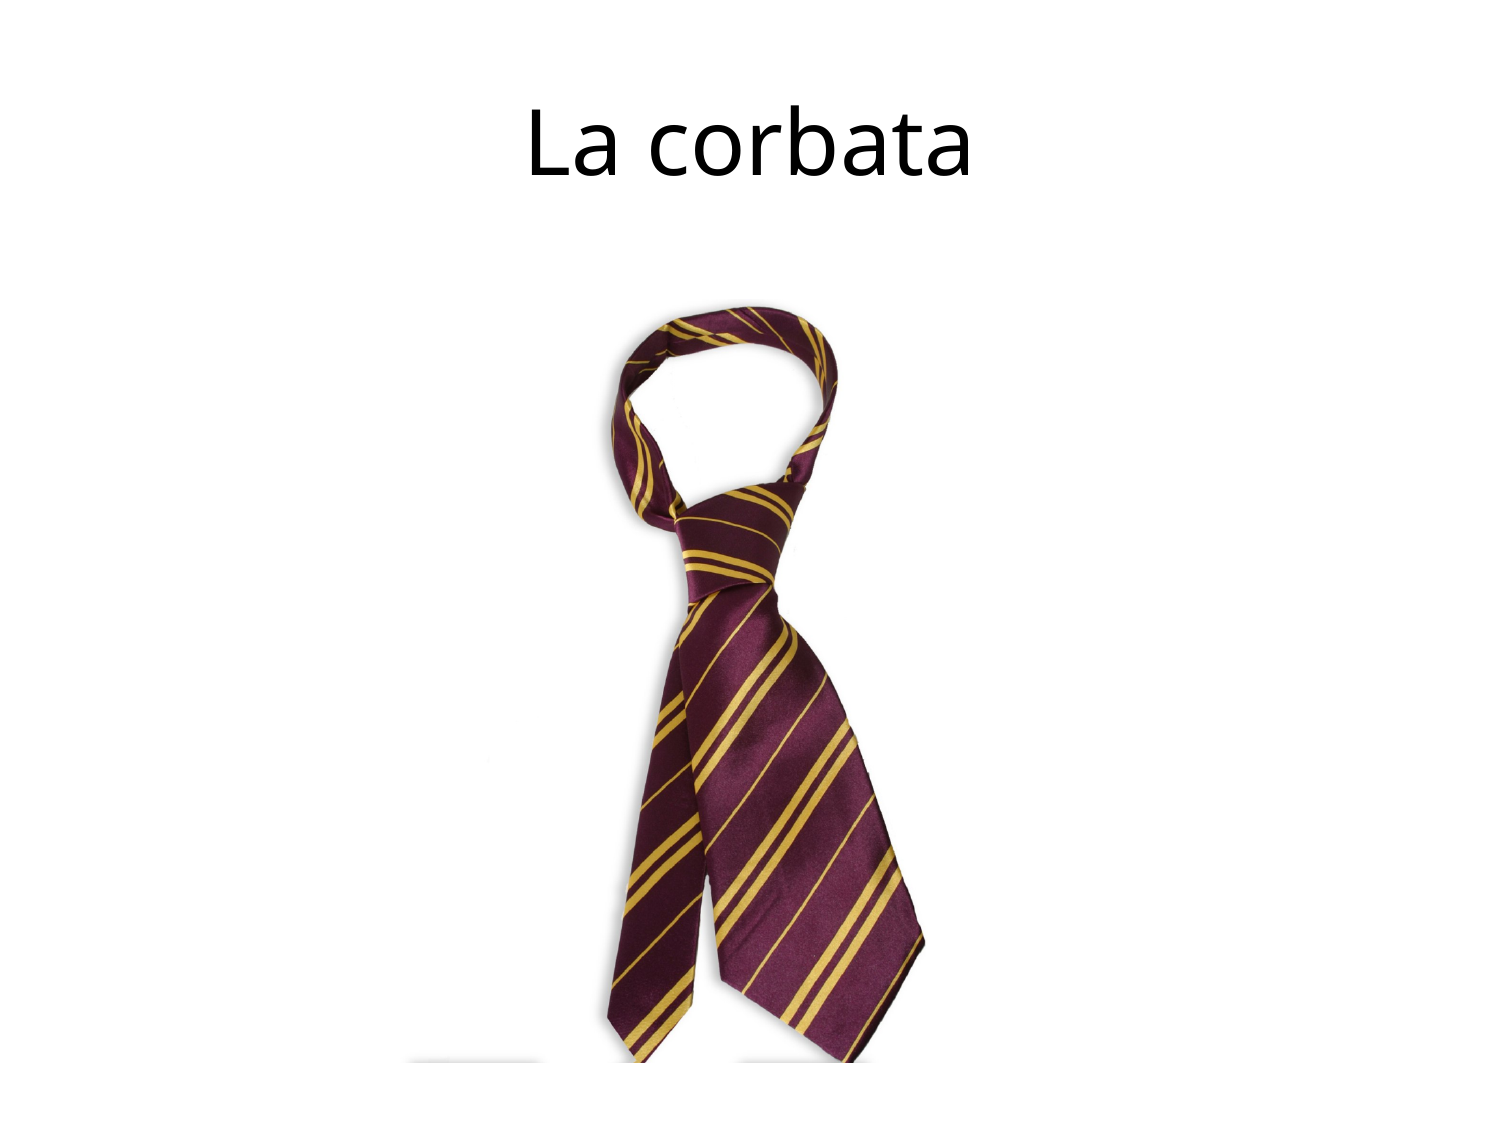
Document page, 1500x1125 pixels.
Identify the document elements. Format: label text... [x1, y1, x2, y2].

picture [354, 299, 1118, 1063]
title La corbata [75, 45, 1425, 233]
